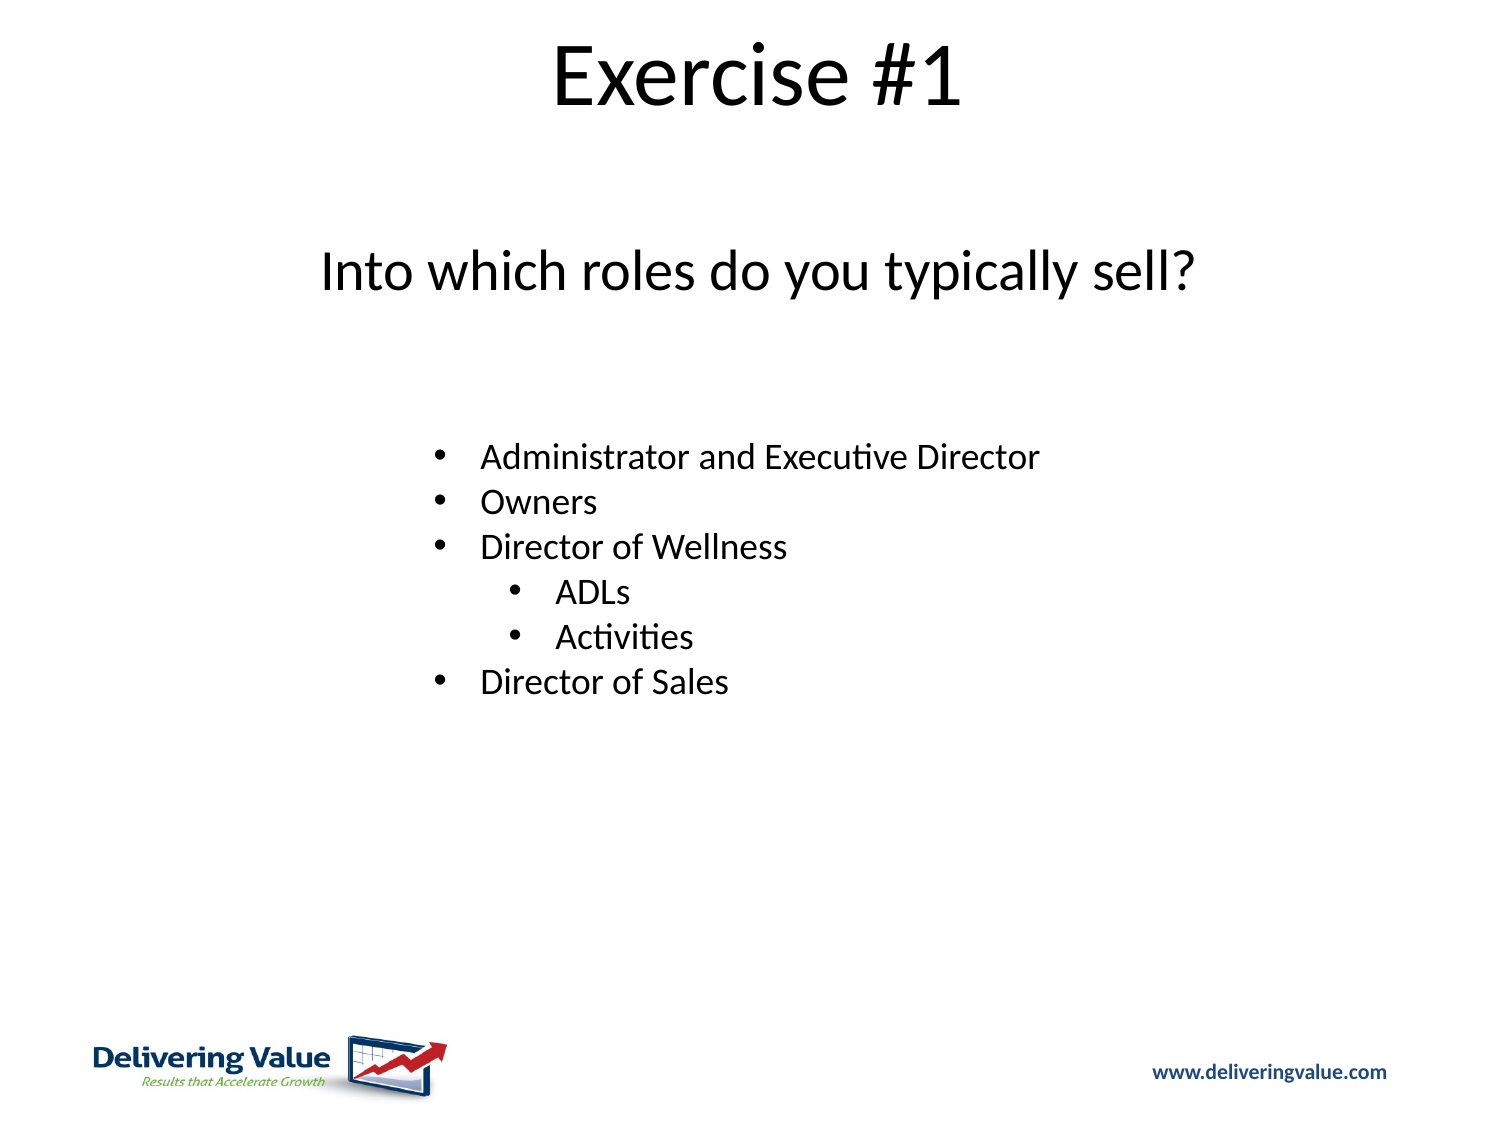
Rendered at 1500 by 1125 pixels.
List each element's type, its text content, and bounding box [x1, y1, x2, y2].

picture [88, 1025, 452, 1108]
text_box Administrator and Executive Director Owners Director of Wellness ADLs Activities Director of Sales [418, 424, 1082, 710]
title Exercise #1 [83, 0, 1434, 163]
text_box Into which roles do you typically sell? [305, 224, 1213, 310]
